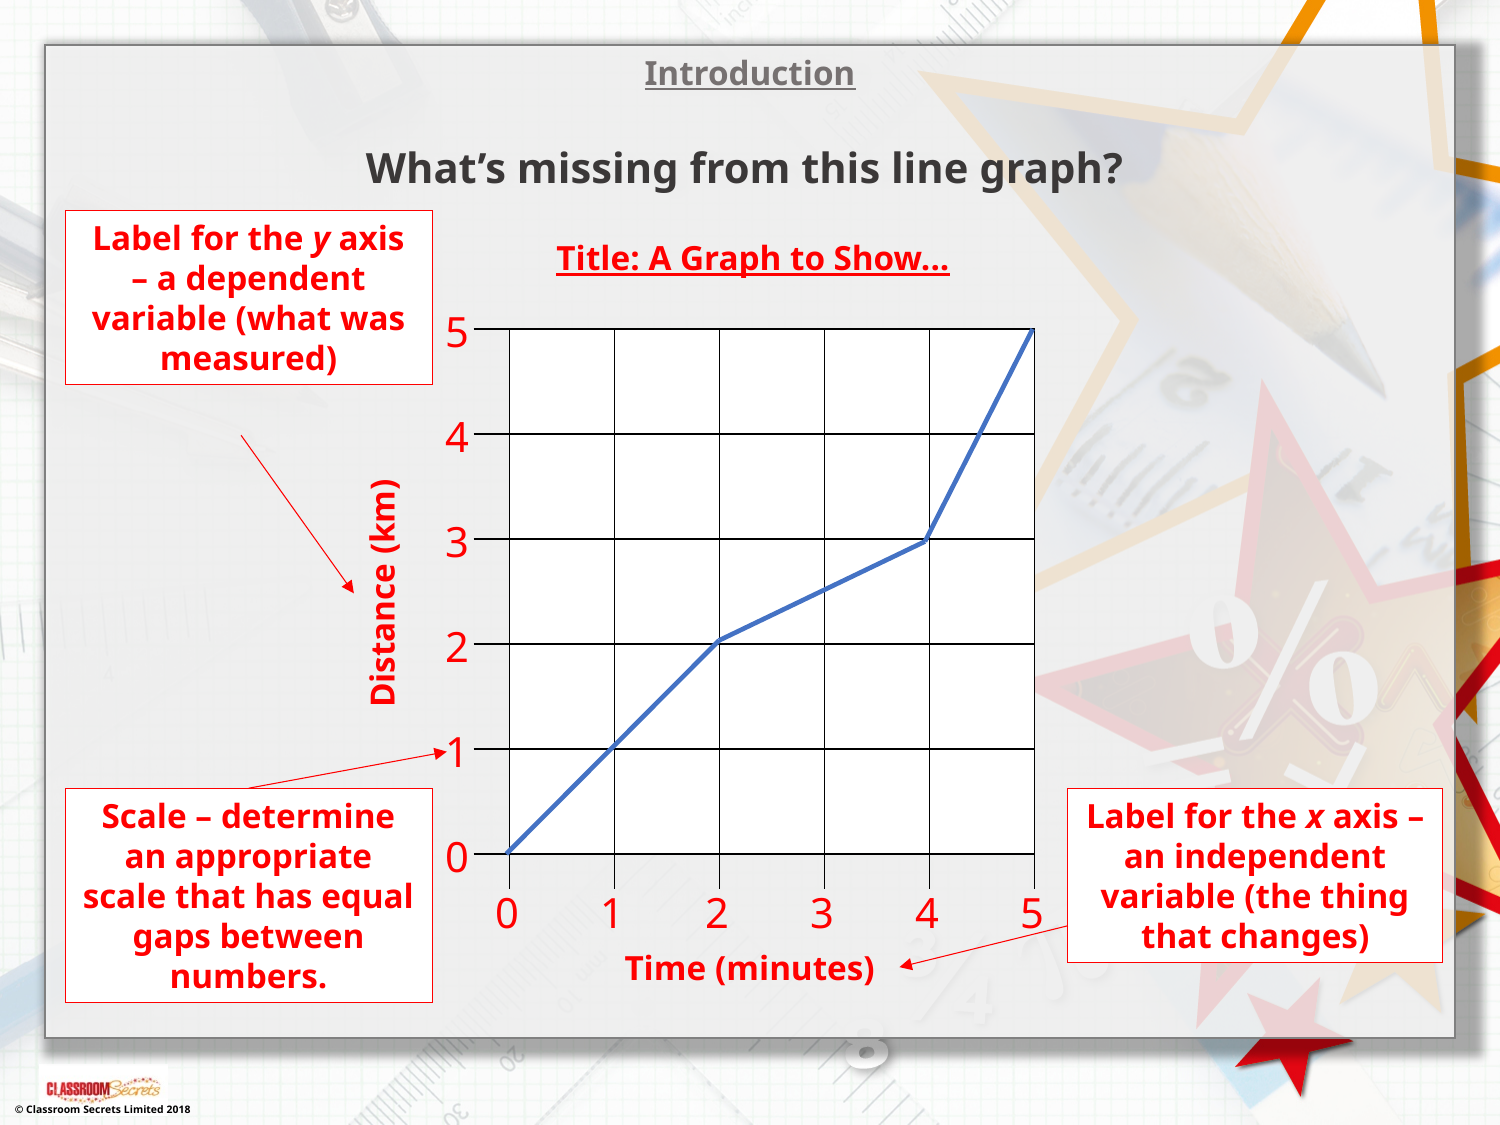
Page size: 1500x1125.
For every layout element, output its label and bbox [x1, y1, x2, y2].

text_box [899, 925, 1068, 968]
text_box [506, 640, 719, 855]
picture [0, 0, 1500, 1125]
text_box [248, 751, 447, 789]
text_box [241, 435, 354, 594]
text_box [718, 541, 925, 641]
text_box [0, 1064, 207, 1125]
text_box [924, 329, 1033, 542]
